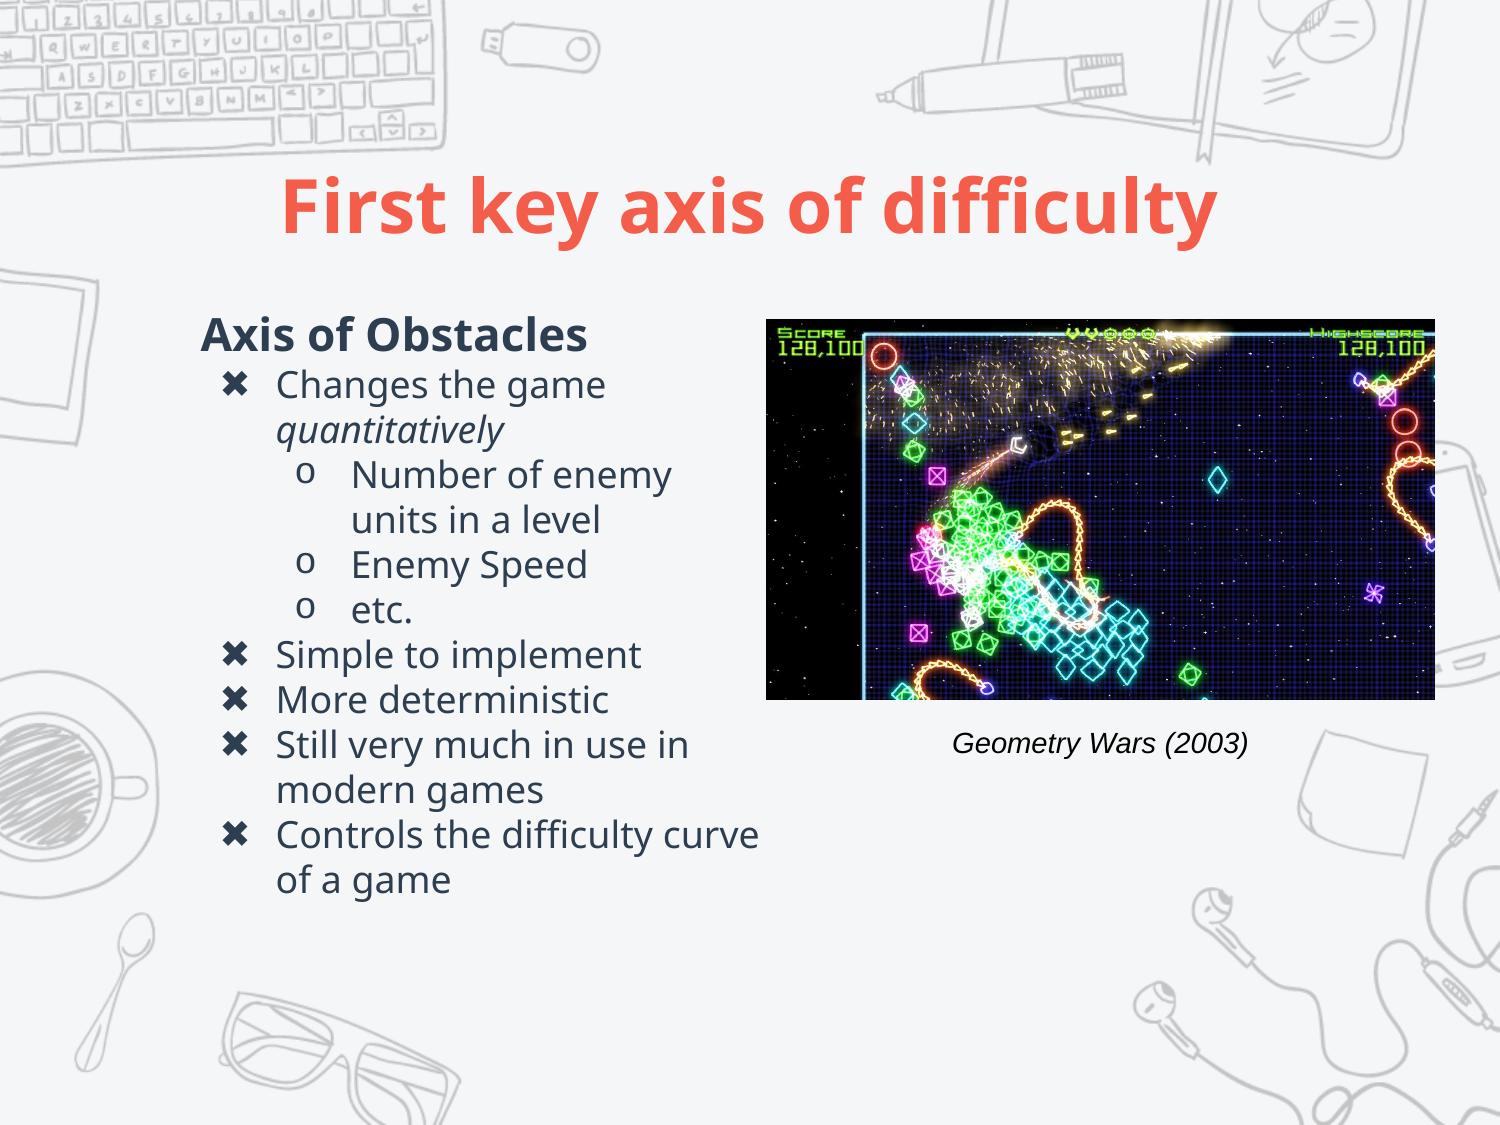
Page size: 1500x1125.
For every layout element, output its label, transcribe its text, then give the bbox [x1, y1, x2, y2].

list Axis of Obstacles Changes the game quantitatively Number of enemy units in a level Enemy Speed etc. Simple to implement More deterministic Still very much in use in modern games Controls the difficulty curve of a game [185, 290, 781, 1053]
picture [766, 319, 1436, 700]
title First key axis of difficulty [185, 136, 1315, 264]
text_box Geometry Wars (2003) [876, 709, 1325, 765]
